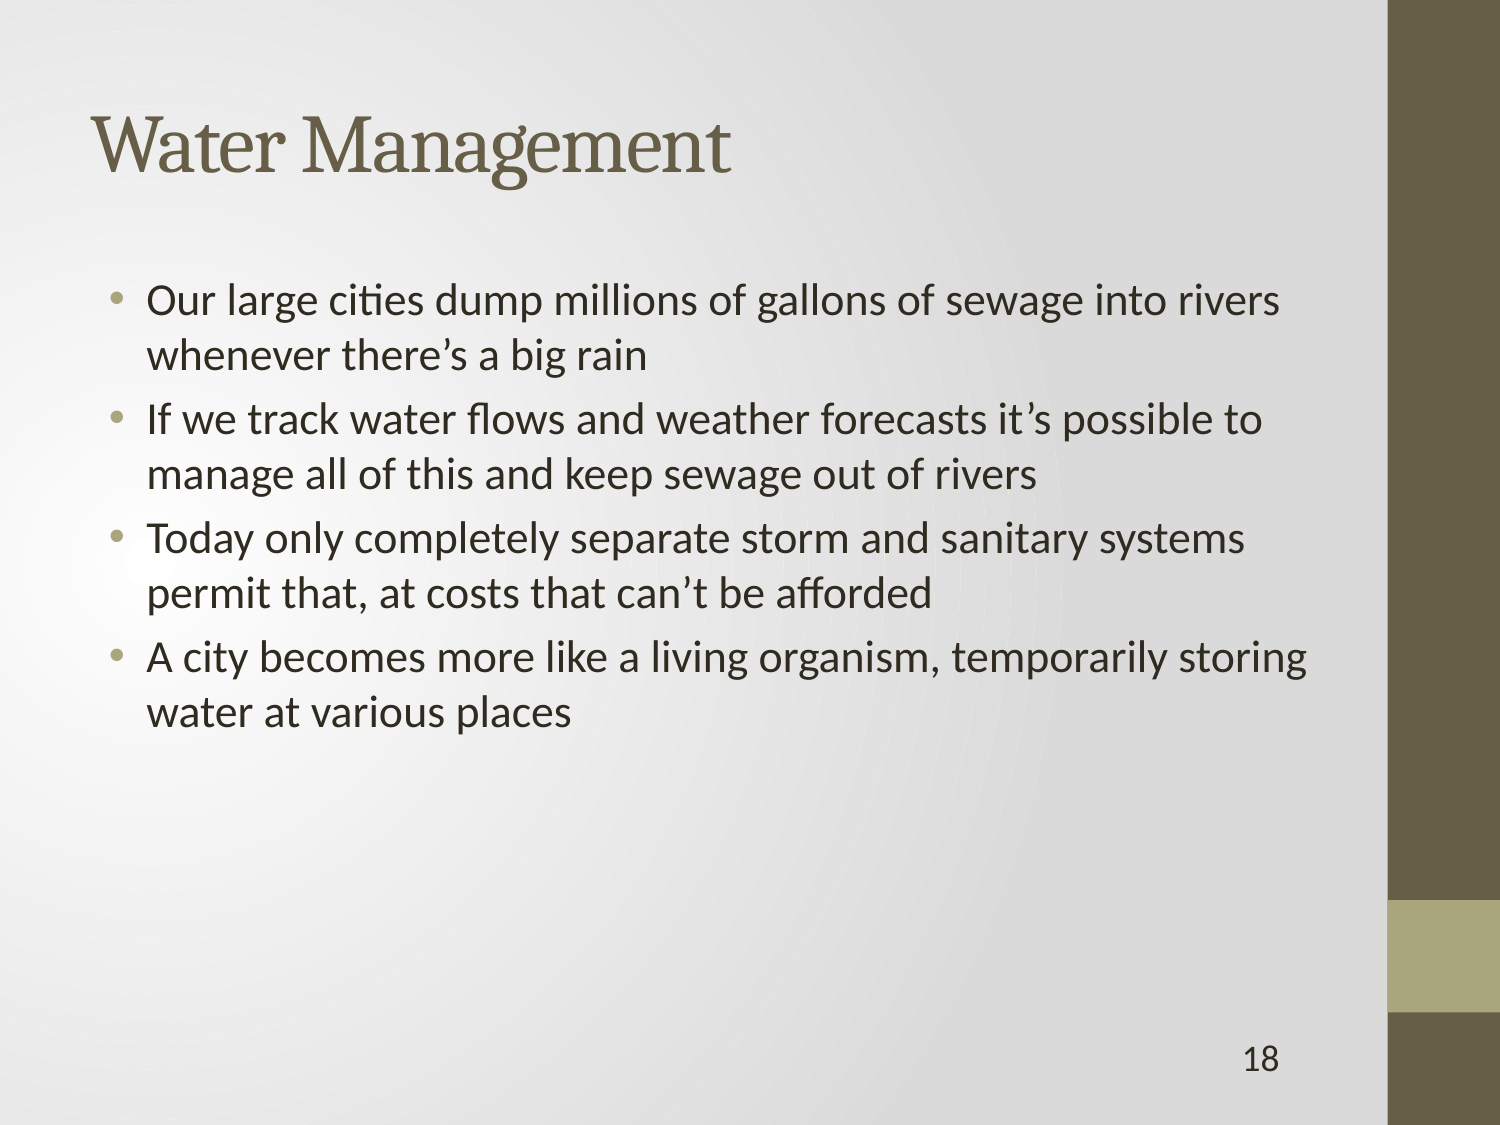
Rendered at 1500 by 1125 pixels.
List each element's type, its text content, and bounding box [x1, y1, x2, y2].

title Water Management [75, 45, 1325, 233]
list Our large cities dump millions of gallons of sewage into rivers whenever there’s a big rain If we track water flows and weather forecasts it’s possible to manage all of this and keep sewage out of rivers Today only completely separate storm and sanitary systems permit that, at costs that can’t be afforded A city becomes more like a living organism, temporarily storing water at various places [75, 262, 1325, 1013]
